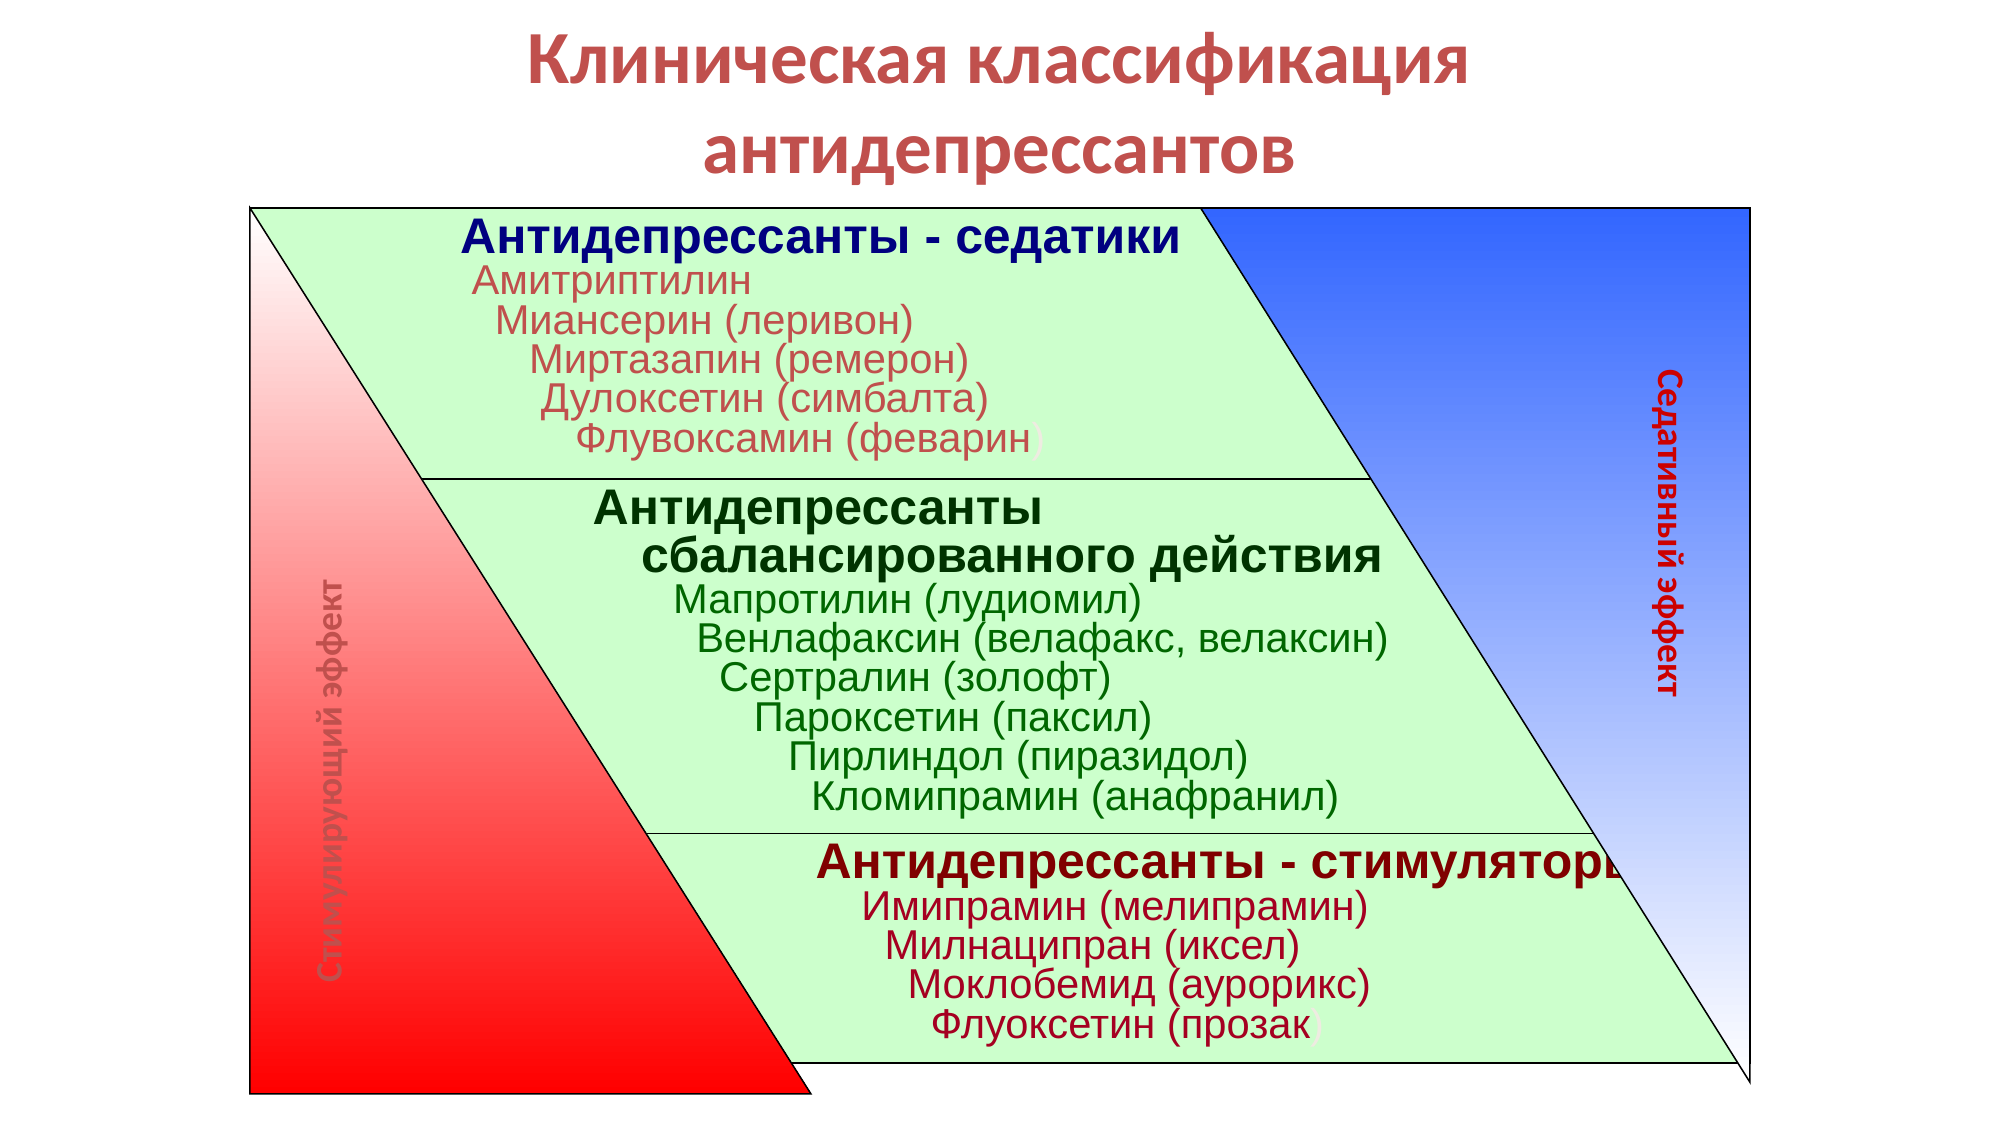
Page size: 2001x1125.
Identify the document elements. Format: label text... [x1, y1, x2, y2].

text_box Седативный эффект [1637, 321, 1709, 787]
title Клиническая классификация антидепрессантов [249, 0, 1750, 197]
text_box [1200, 208, 1750, 1083]
table_header Антидепрессанты - седатики Амитриптилин Миансерин (леривон) Миртазапин (ремерон) Дулоксетин (симбалта) Флувоксамин (феварин) [252, 209, 1369, 478]
table_cell Антидепрессанты - стимуляторы Имипрамин (мелипрамин) Милнаципран (иксел) Моклобемид (аурорикс) Флуоксетин (прозак) [647, 834, 1736, 1062]
text_box Седативный эффект [1637, 286, 1709, 293]
text_box Стимулирующий эффект [291, 527, 362, 1035]
table_cell Антидепрессанты сбалансированного действия Мапротилин (лудиомил) Венлафаксин (велафакс, велаксин) Сертралин (золофт) Пароксетин (паксил) Пирлиндол (пиразидол) Кломипрамин (анафранил) [423, 480, 1592, 833]
text_box Седативный эффект [1637, 303, 1709, 310]
text_box [249, 207, 811, 1094]
